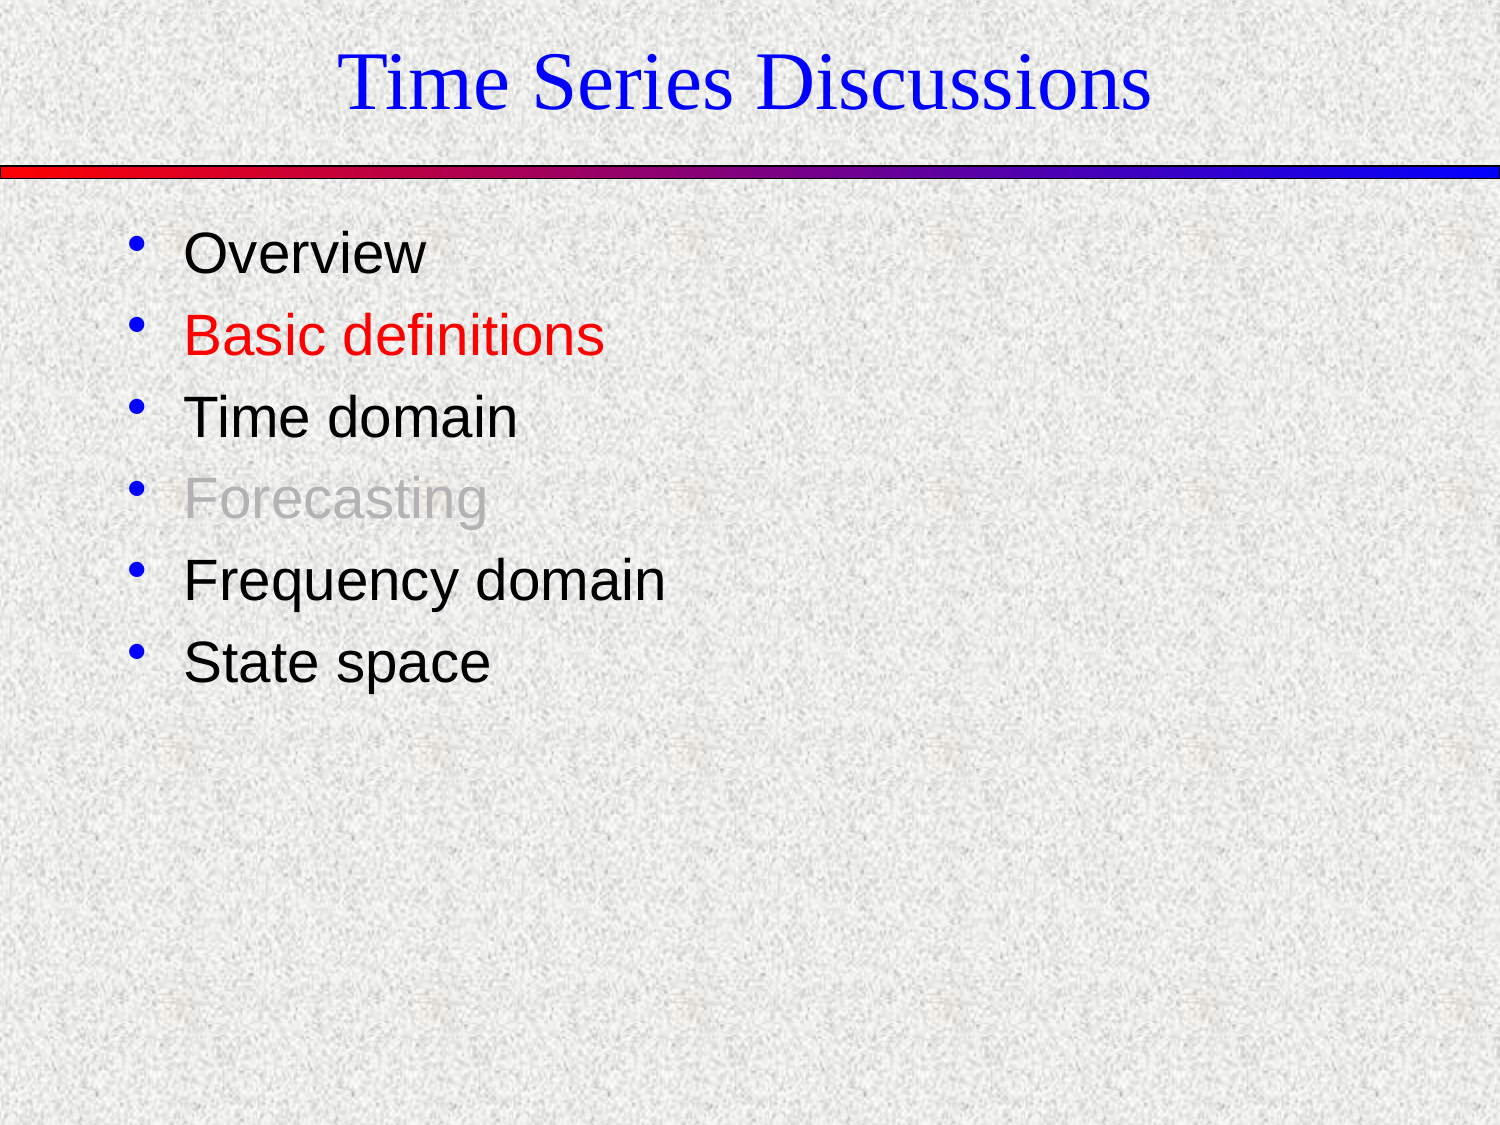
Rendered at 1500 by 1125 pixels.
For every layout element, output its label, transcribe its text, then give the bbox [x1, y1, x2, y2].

list Overview Basic definitions Time domain Forecasting Frequency domain State space [112, 207, 1388, 1013]
title Time Series Discussions [180, 0, 1312, 153]
picture [0, 0, 1500, 165]
picture [0, 179, 1500, 1125]
